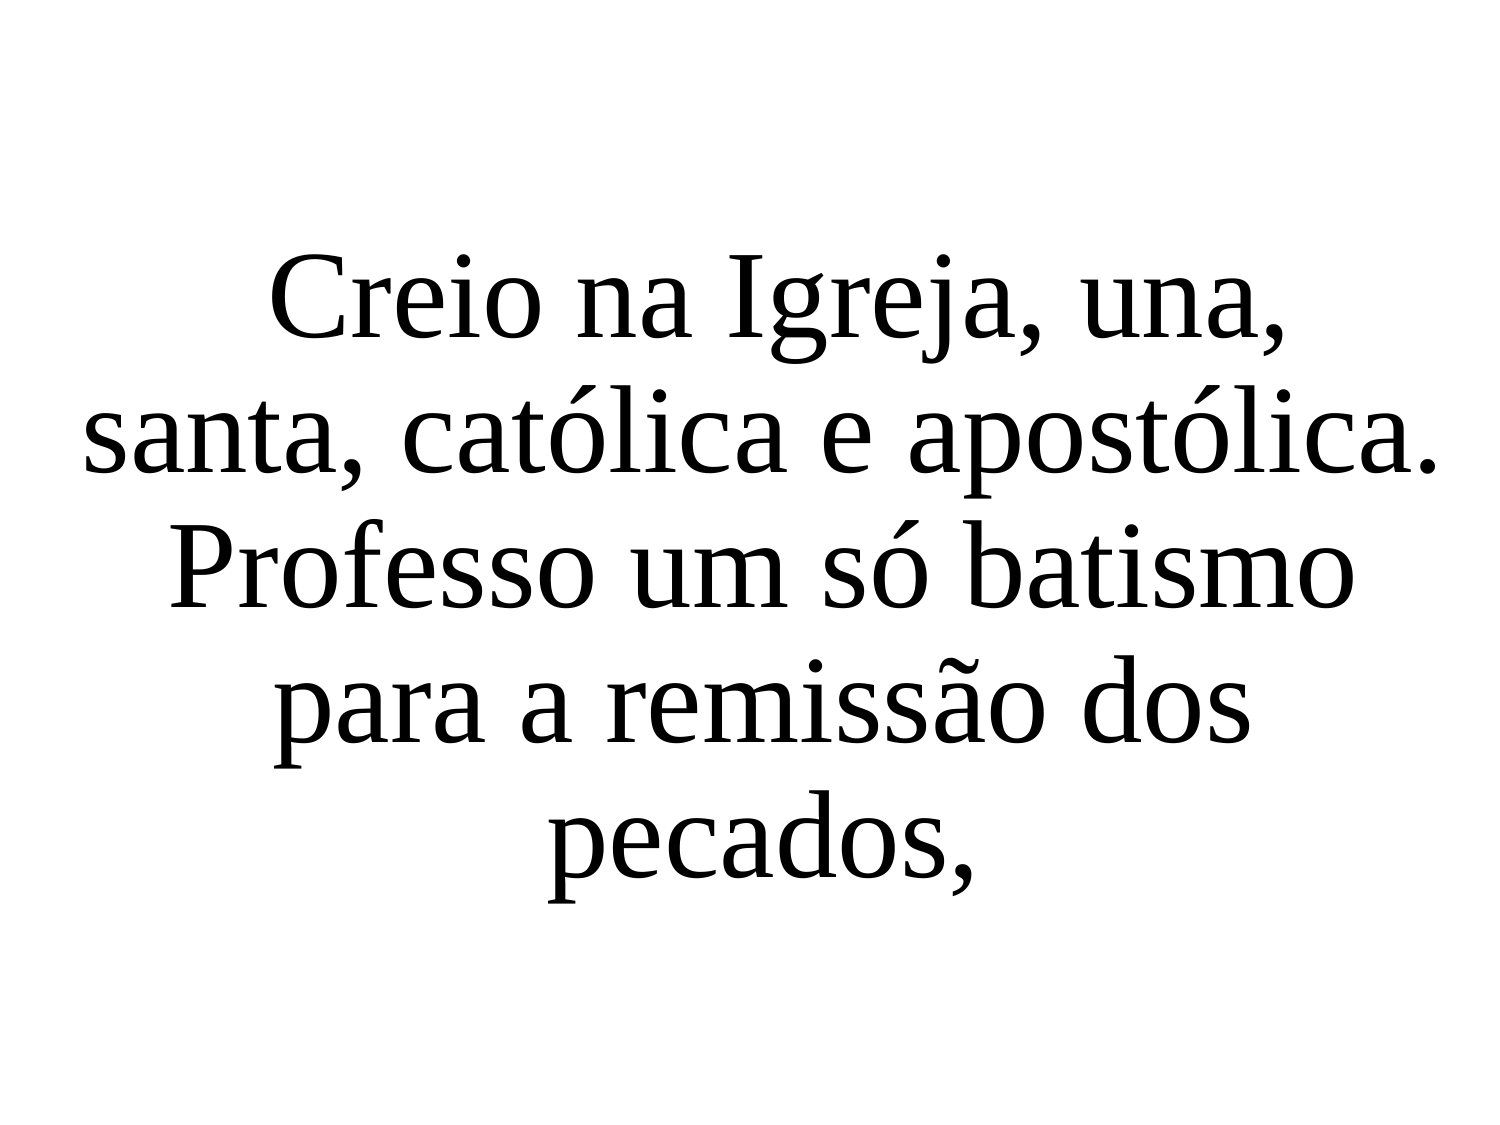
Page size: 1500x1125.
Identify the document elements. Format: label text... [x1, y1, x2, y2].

list Creio na Igreja, una, santa, católica e apostólica. Professo um só batismo para a remissão dos pecados, [65, 59, 1462, 1076]
